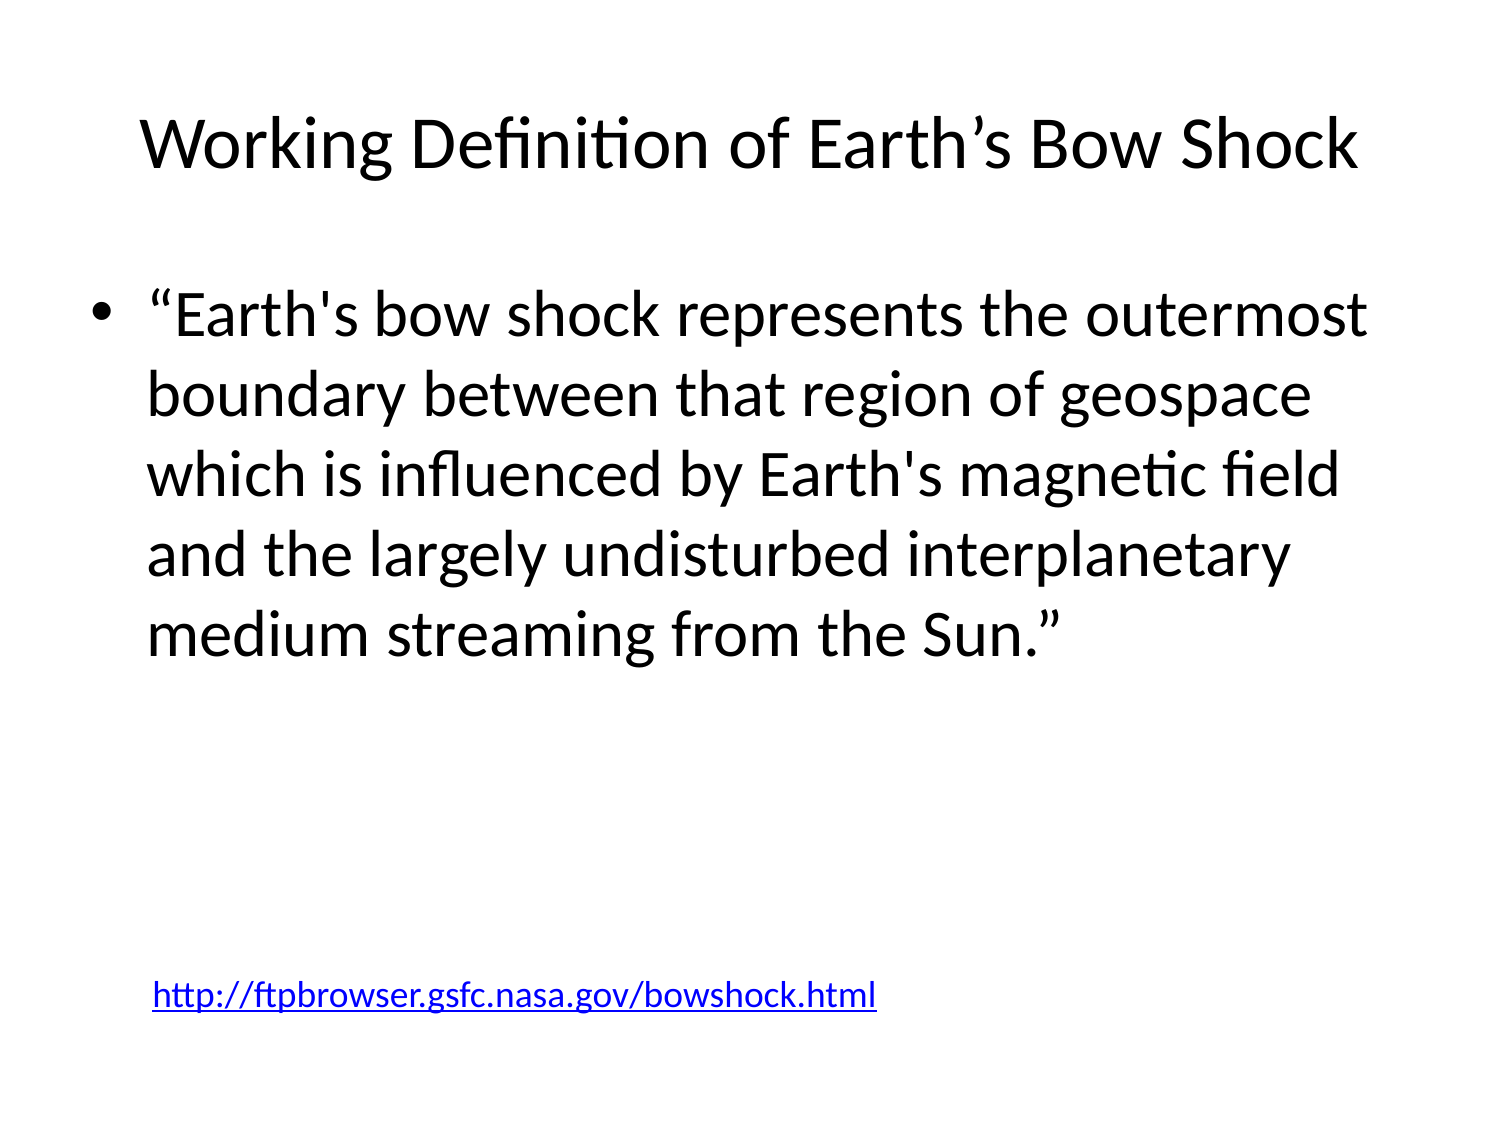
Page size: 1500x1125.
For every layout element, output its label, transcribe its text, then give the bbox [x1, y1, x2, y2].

title Working Definition of Earth’s Bow Shock [75, 45, 1425, 233]
list “Earth's bow shock represents the outermost boundary between that region of geospace which is influenced by Earth's magnetic field and the largely undisturbed interplanetary medium streaming from the Sun.” [75, 262, 1425, 1005]
text_box http://ftpbrowser.gsfc.nasa.gov/bowshock.html [137, 962, 938, 1023]
